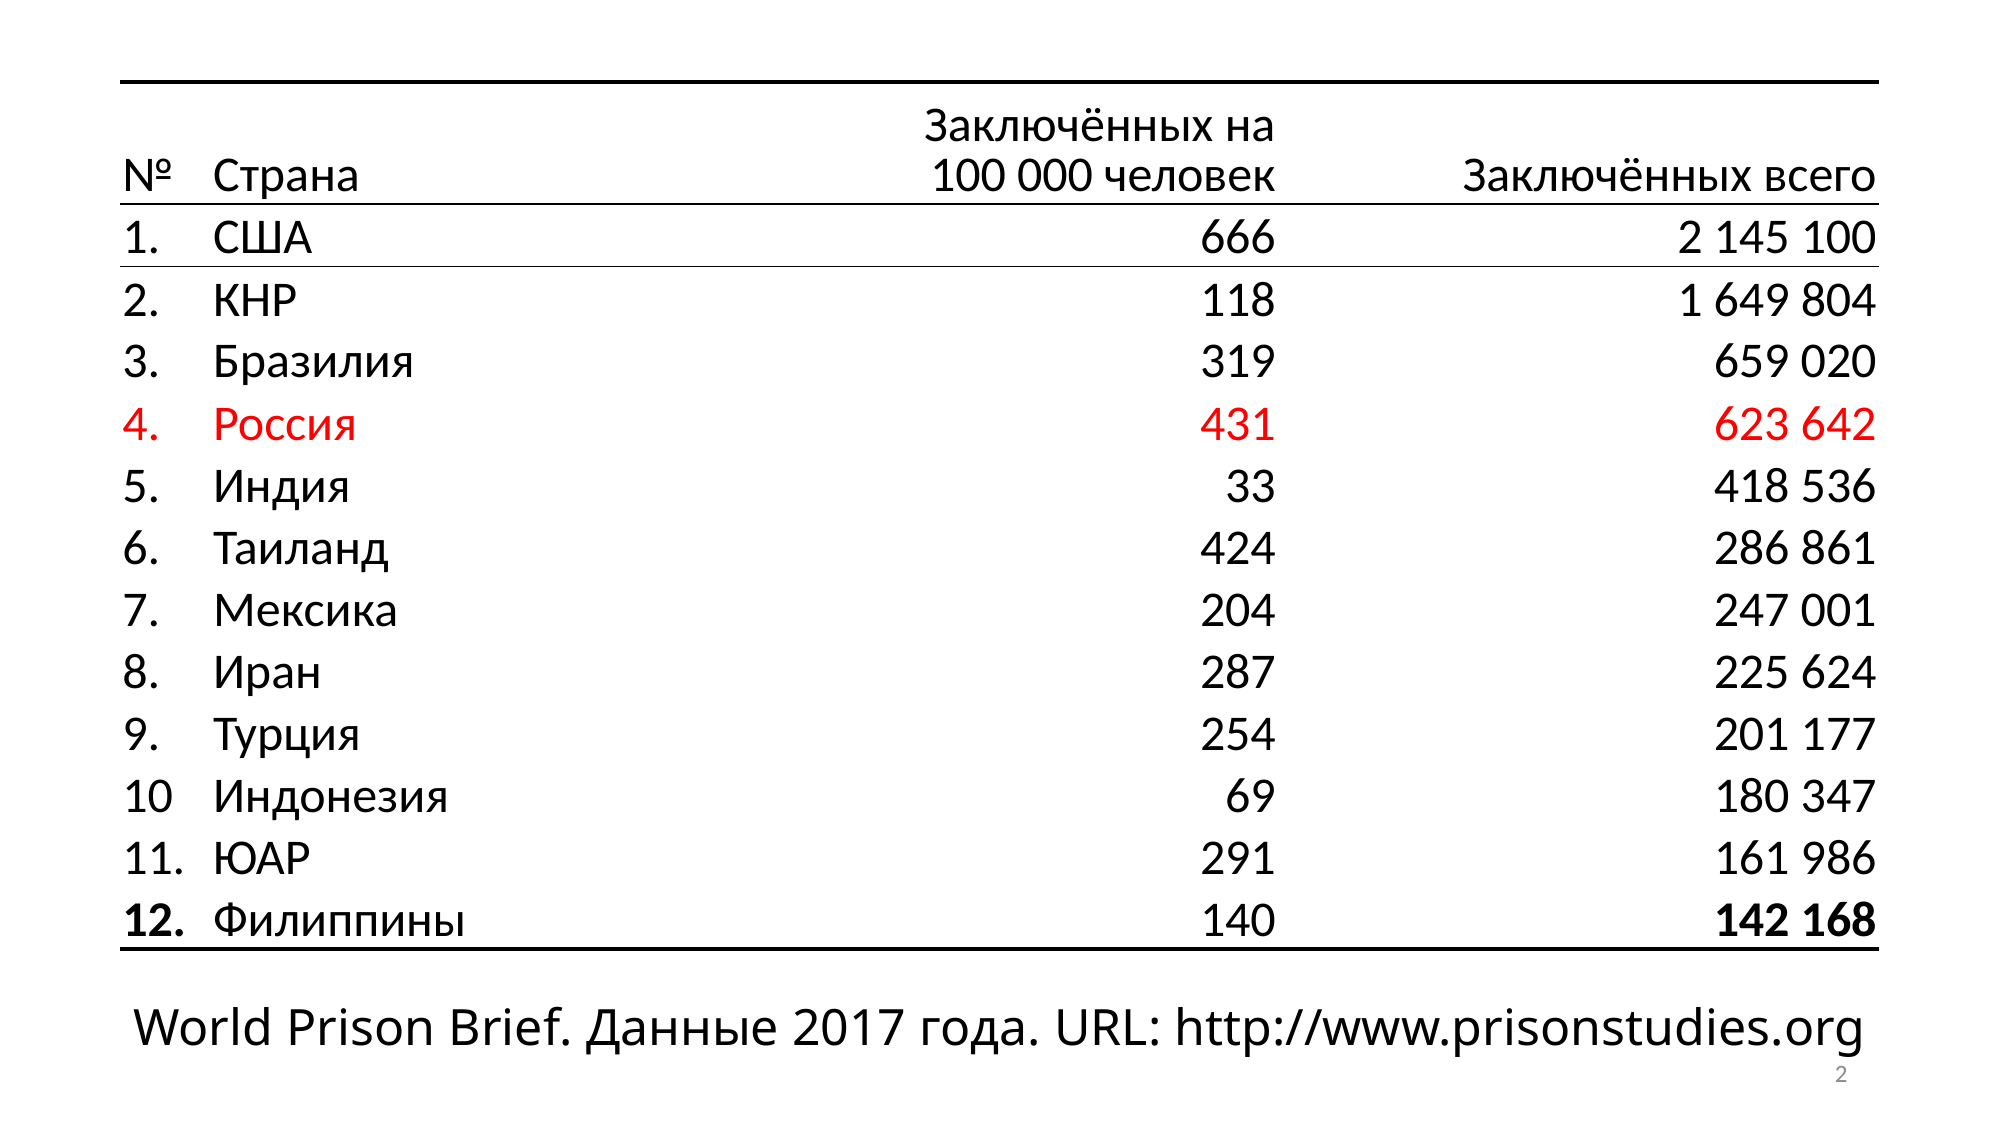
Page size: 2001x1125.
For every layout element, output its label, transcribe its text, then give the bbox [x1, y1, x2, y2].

table_cell 659 020 [1278, 328, 1879, 391]
table_cell 1 649 804 [1278, 267, 1879, 328]
table_cell Иран [211, 639, 865, 701]
table_header Заключённых на 100 000 человек [865, 84, 1278, 203]
table_cell 2. [120, 267, 211, 328]
table_cell Филиппины [211, 887, 865, 947]
table_cell 291 [865, 825, 1278, 887]
table_cell 180 347 [1278, 763, 1879, 825]
table_cell 5. [120, 453, 211, 515]
table_cell 4. [120, 391, 211, 453]
table_header № [120, 84, 211, 203]
table_cell 9. [120, 701, 211, 763]
table_cell 142 168 [1278, 887, 1879, 947]
table_cell Мексика [211, 577, 865, 639]
table_cell Индонезия [211, 763, 865, 825]
table_cell 11. [120, 825, 211, 887]
table_cell Россия [211, 391, 865, 453]
table_cell 424 [865, 515, 1278, 577]
table_cell Таиланд [211, 515, 865, 577]
table_cell США [211, 205, 865, 266]
table_cell 12. [120, 887, 211, 947]
table_cell 7. [120, 577, 211, 639]
table_cell 1. [120, 205, 211, 266]
table_cell 247 001 [1278, 577, 1879, 639]
table_cell 287 [865, 639, 1278, 701]
table_cell 201 177 [1278, 701, 1879, 763]
table_cell 204 [865, 577, 1278, 639]
table_cell Бразилия [211, 328, 865, 391]
table_cell 118 [865, 267, 1278, 328]
table_cell 8. [120, 639, 211, 701]
table_cell 140 [865, 887, 1278, 947]
table_cell 431 [865, 391, 1278, 453]
table_cell 69 [865, 763, 1278, 825]
table_cell 225 624 [1278, 639, 1879, 701]
table_cell ЮАР [211, 825, 865, 887]
table_cell 10 [120, 763, 211, 825]
table_cell 286 861 [1278, 515, 1879, 577]
table_cell 254 [865, 701, 1278, 763]
slide_number 2 [1412, 1063, 1863, 1103]
table_cell КНР [211, 267, 865, 328]
table_cell Индия [211, 453, 865, 515]
table_cell 161 986 [1278, 825, 1879, 887]
table_cell 3. [120, 328, 211, 391]
text_box World Prison Brief. Данные 2017 года. URL: http://www.prisonstudies.org [0, 988, 2000, 1063]
table_cell 33 [865, 453, 1278, 515]
table_cell Турция [211, 701, 865, 763]
table_header Заключённых всего [1278, 84, 1879, 203]
table_cell 666 [865, 205, 1278, 266]
table_header Страна [211, 84, 865, 203]
table_cell 418 536 [1278, 453, 1879, 515]
table_cell 319 [865, 328, 1278, 391]
table_cell 623 642 [1278, 391, 1879, 453]
table_cell 6. [120, 515, 211, 577]
table_cell 2 145 100 [1278, 205, 1879, 266]
